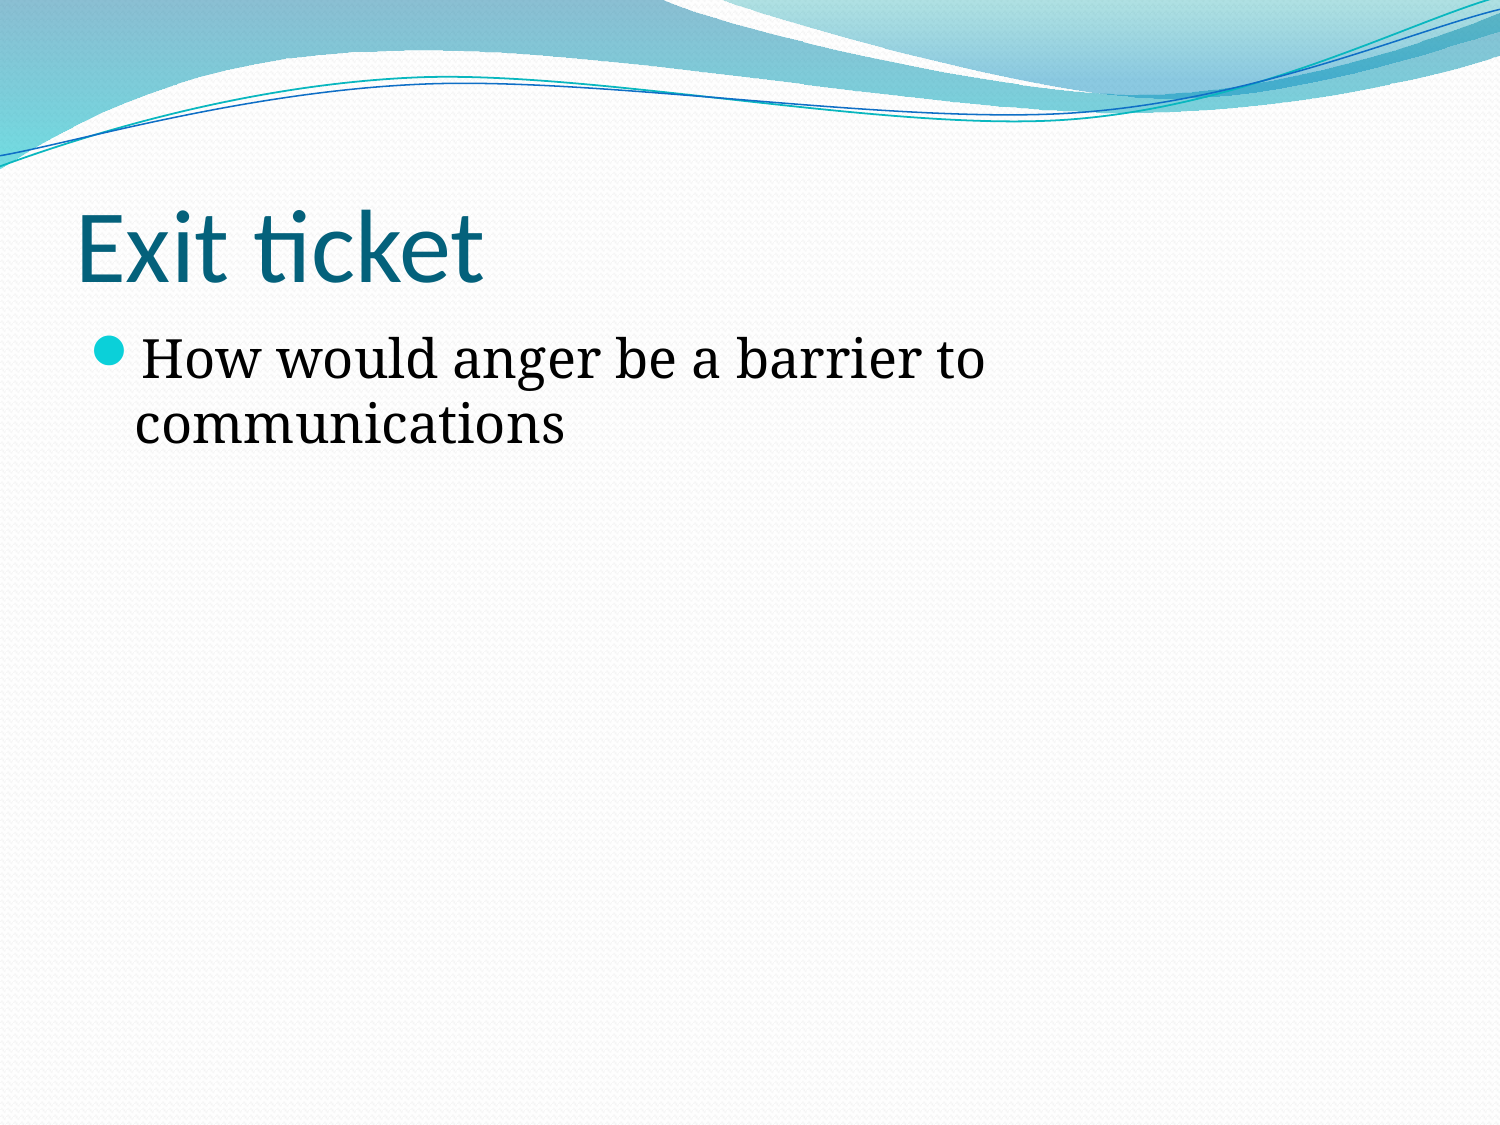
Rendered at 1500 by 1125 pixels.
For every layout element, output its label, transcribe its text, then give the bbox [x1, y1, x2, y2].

list How would anger be a barrier to communications [75, 317, 1425, 1038]
title Exit ticket [75, 115, 1425, 303]
